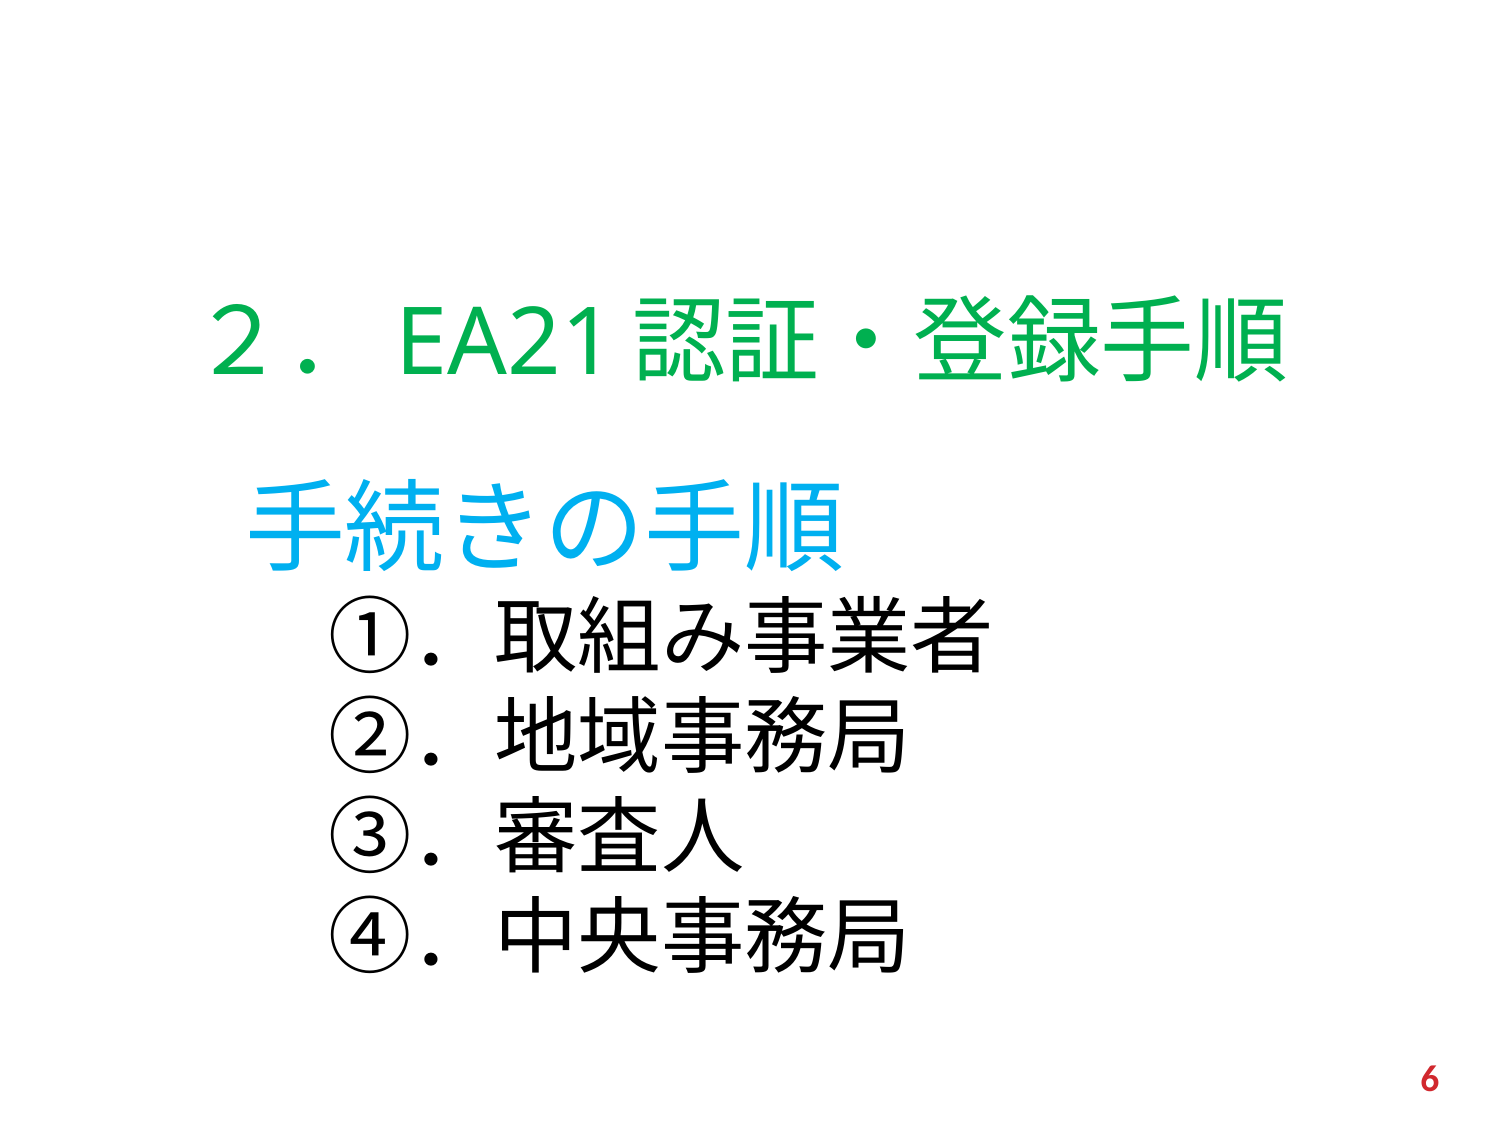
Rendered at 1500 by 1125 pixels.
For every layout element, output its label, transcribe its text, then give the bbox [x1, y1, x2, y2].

text_box 手続きの手順 ①．取組み事業者 ②．地域事務局 ③．審査人 ④．中央事務局 [230, 456, 1273, 991]
slide_number 6 [1387, 1046, 1473, 1107]
title ２．EA21認証・登録手順 [64, 243, 1415, 431]
